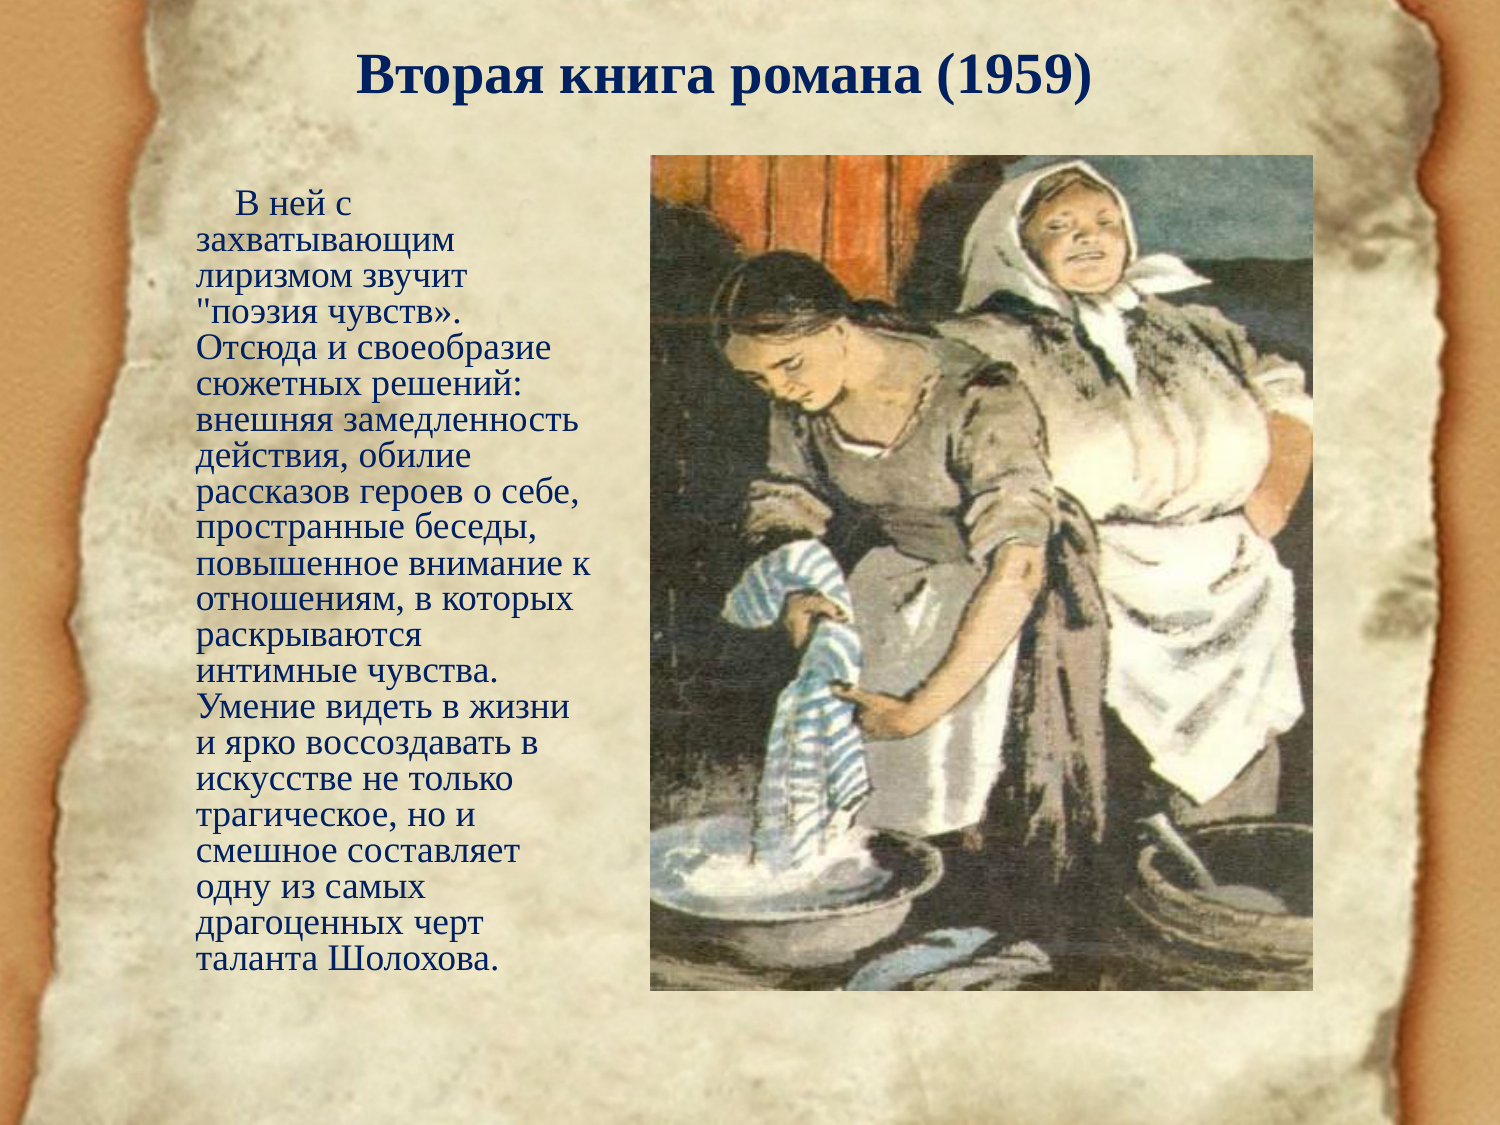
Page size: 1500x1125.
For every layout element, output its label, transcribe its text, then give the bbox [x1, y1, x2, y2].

text_box В ней с захватывающим лиризмом звучит "поэзия чувств». Отсюда и своеобразие сюжетных решений: внешняя замедленность действия, обилие рассказов героев о себе, пространные беседы, повышенное внимание к отношениям, в которых раскрываются интимные чувства. Умение видеть в жизни и ярко воссоздавать в искусстве не только трагическое, но и смешное составляет одну из самых драгоценных черт таланта Шолохова. [181, 179, 607, 986]
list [649, 155, 1313, 991]
picture [0, 0, 1500, 1125]
text_box Вторая книга романа (1959) [341, 27, 1108, 113]
